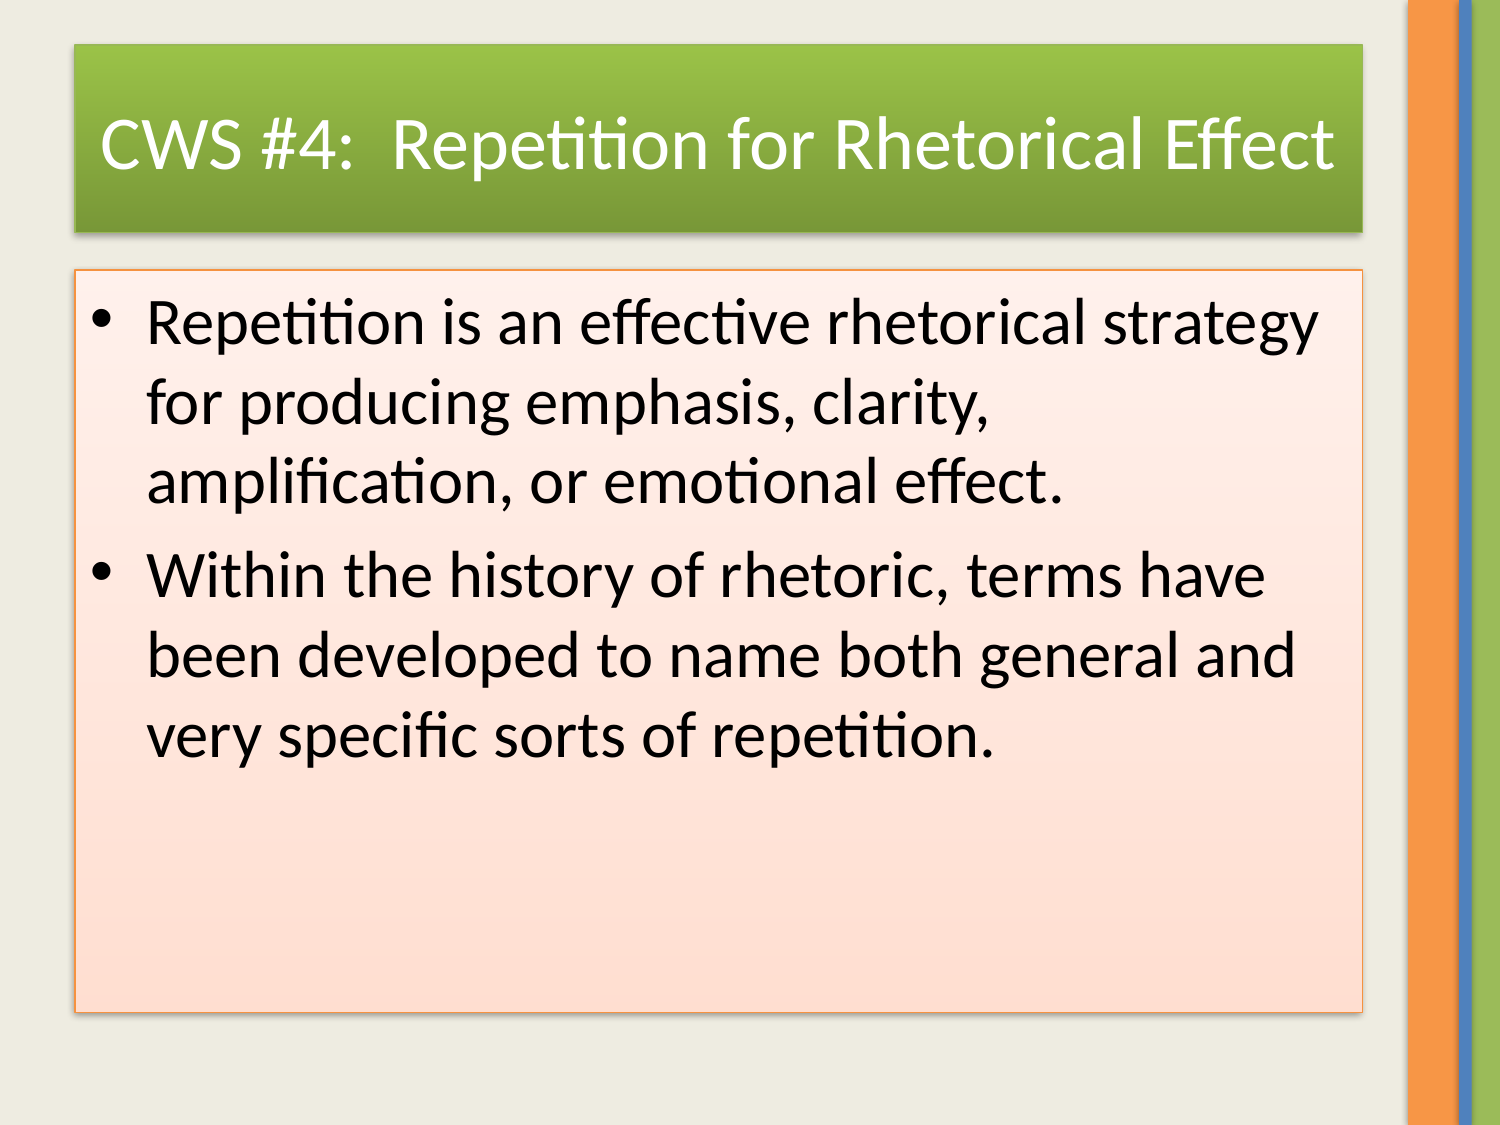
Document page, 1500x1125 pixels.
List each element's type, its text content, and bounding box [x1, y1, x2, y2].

title CWS #4: Repetition for Rhetorical Effect [74, 44, 1363, 233]
list Repetition is an effective rhetorical strategy for producing emphasis, clarity, amplification, or emotional effect. Within the history of rhetoric, terms have been developed to name both general and very specific sorts of repetition. [74, 269, 1363, 1013]
